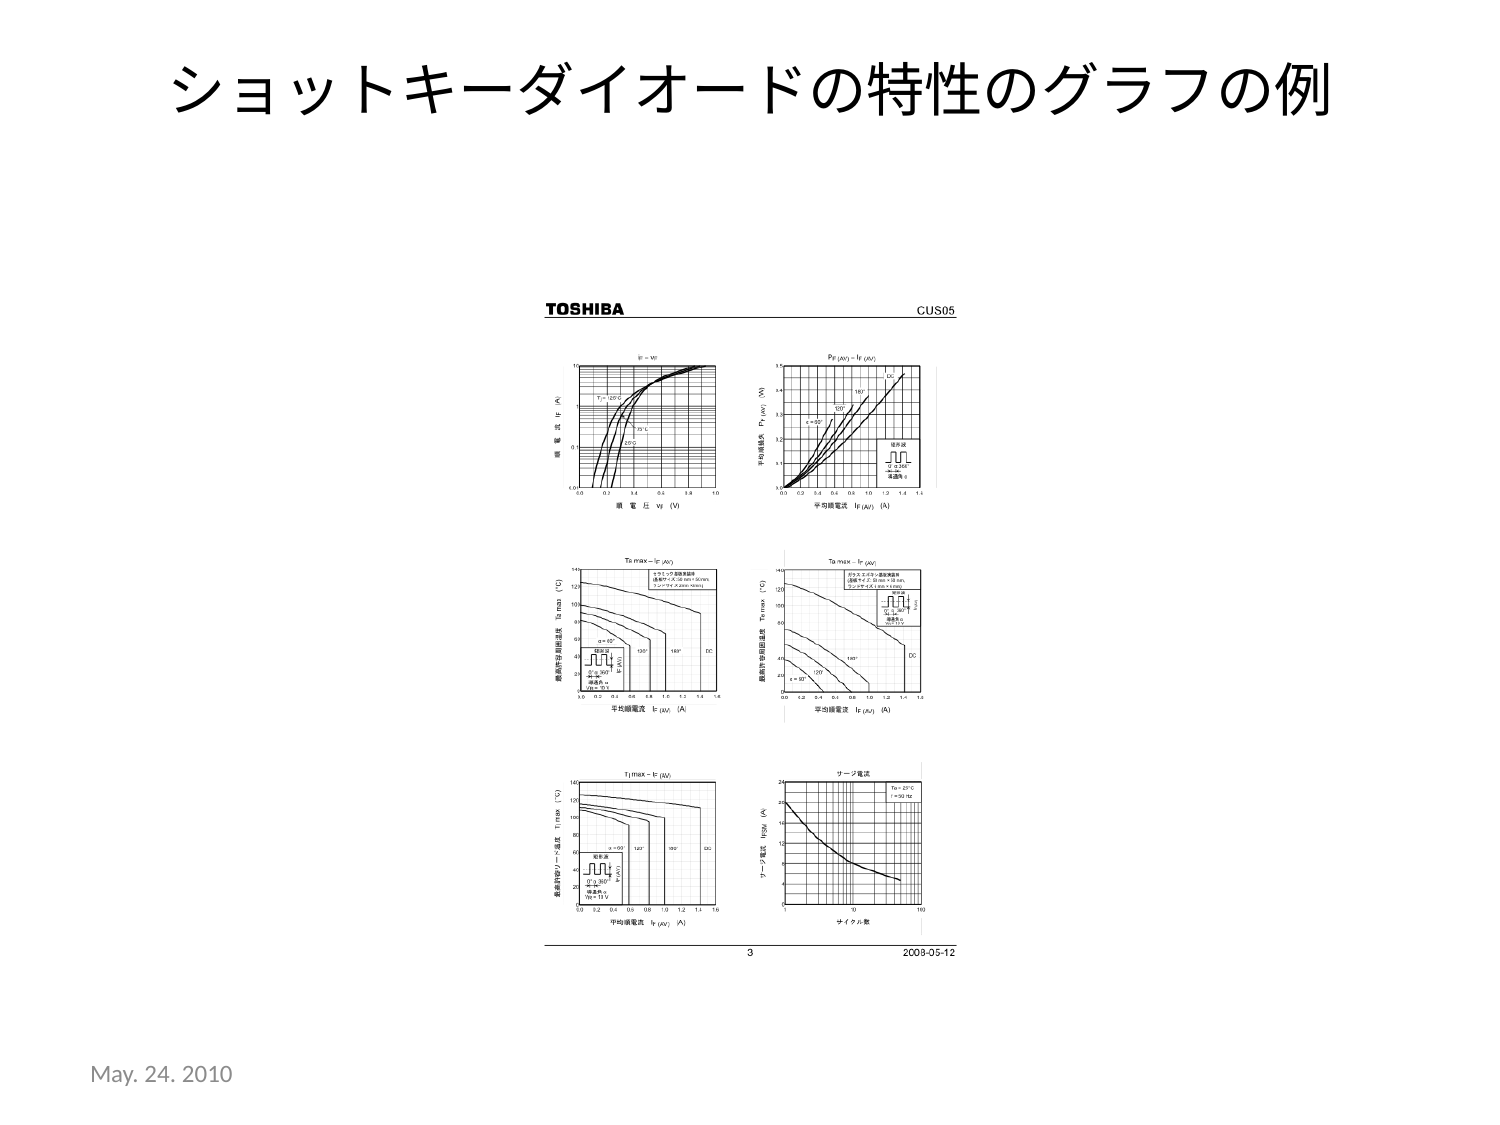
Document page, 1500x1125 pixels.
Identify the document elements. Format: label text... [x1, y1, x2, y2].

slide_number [75, 1042, 425, 1103]
title ショットキーダイオードの特性のグラフの例 [75, 45, 1425, 132]
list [74, 262, 1426, 1006]
